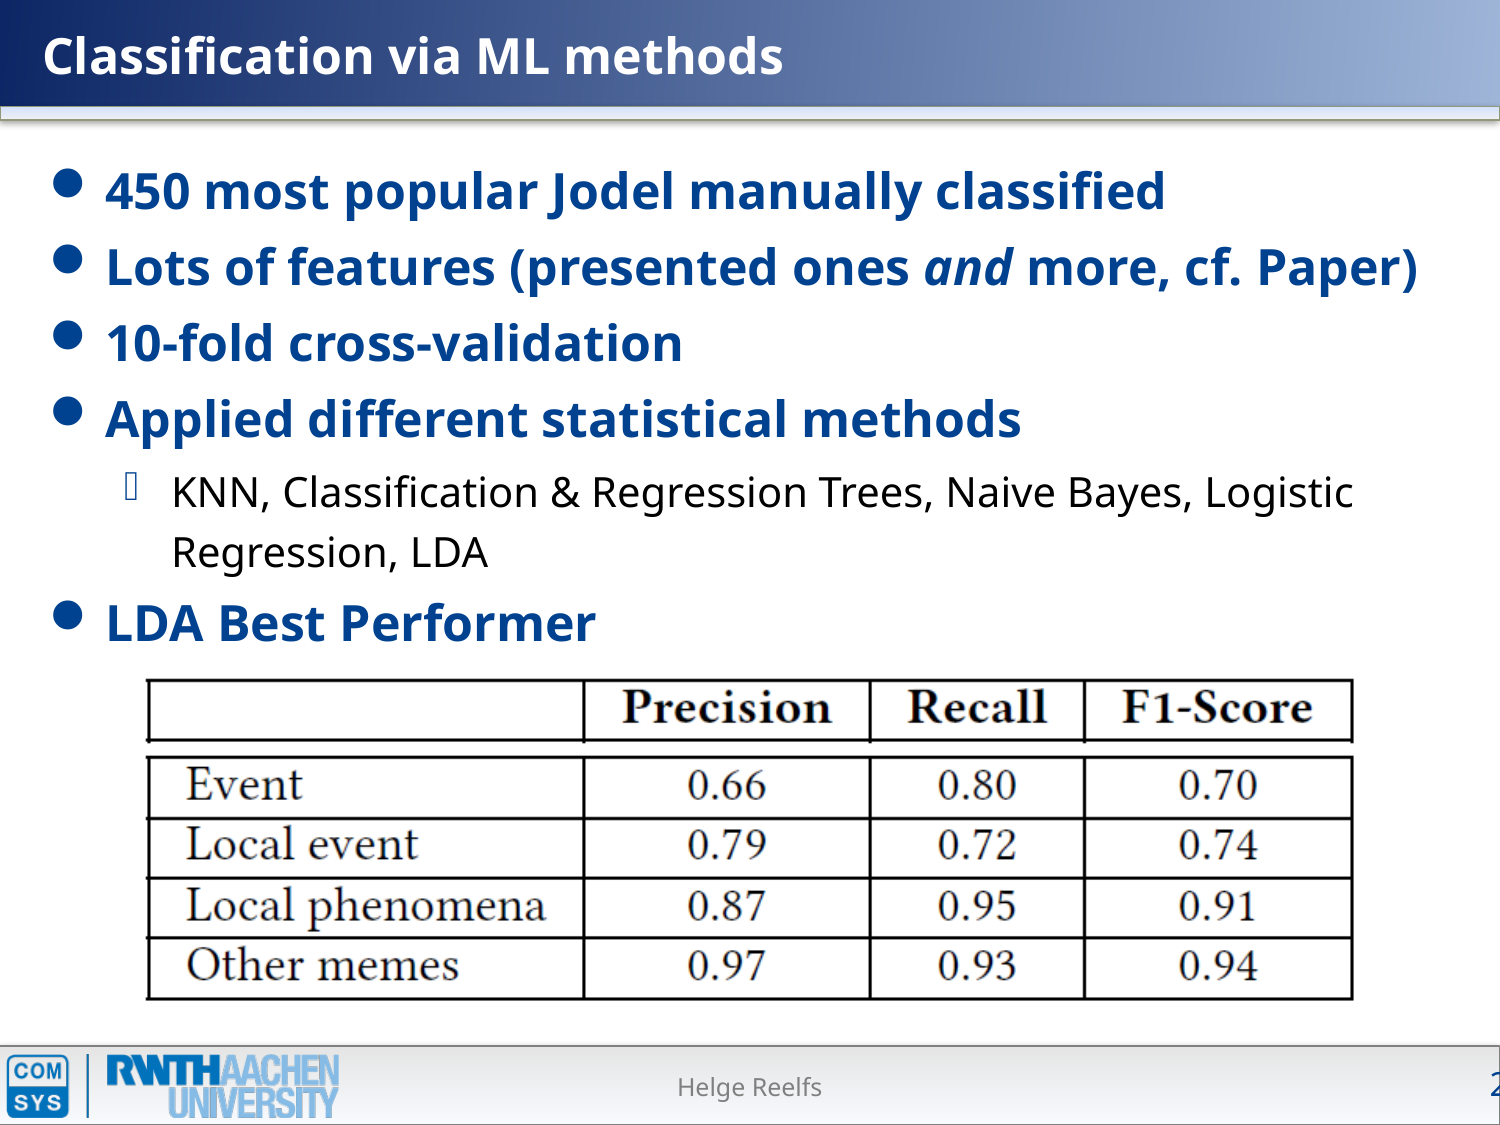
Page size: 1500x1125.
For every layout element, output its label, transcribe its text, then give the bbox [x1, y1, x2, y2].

picture [143, 676, 1357, 1004]
list 450 most popular Jodel manually classified Lots of features (presented ones and more, cf. Paper) 10-fold cross-validation Applied different statistical methods KNN, Classification & Regression Trees, Naive Bayes, Logistic Regression, LDA LDA Best Performer [33, 145, 1471, 1018]
title Classification via ML methods [27, 16, 1464, 92]
